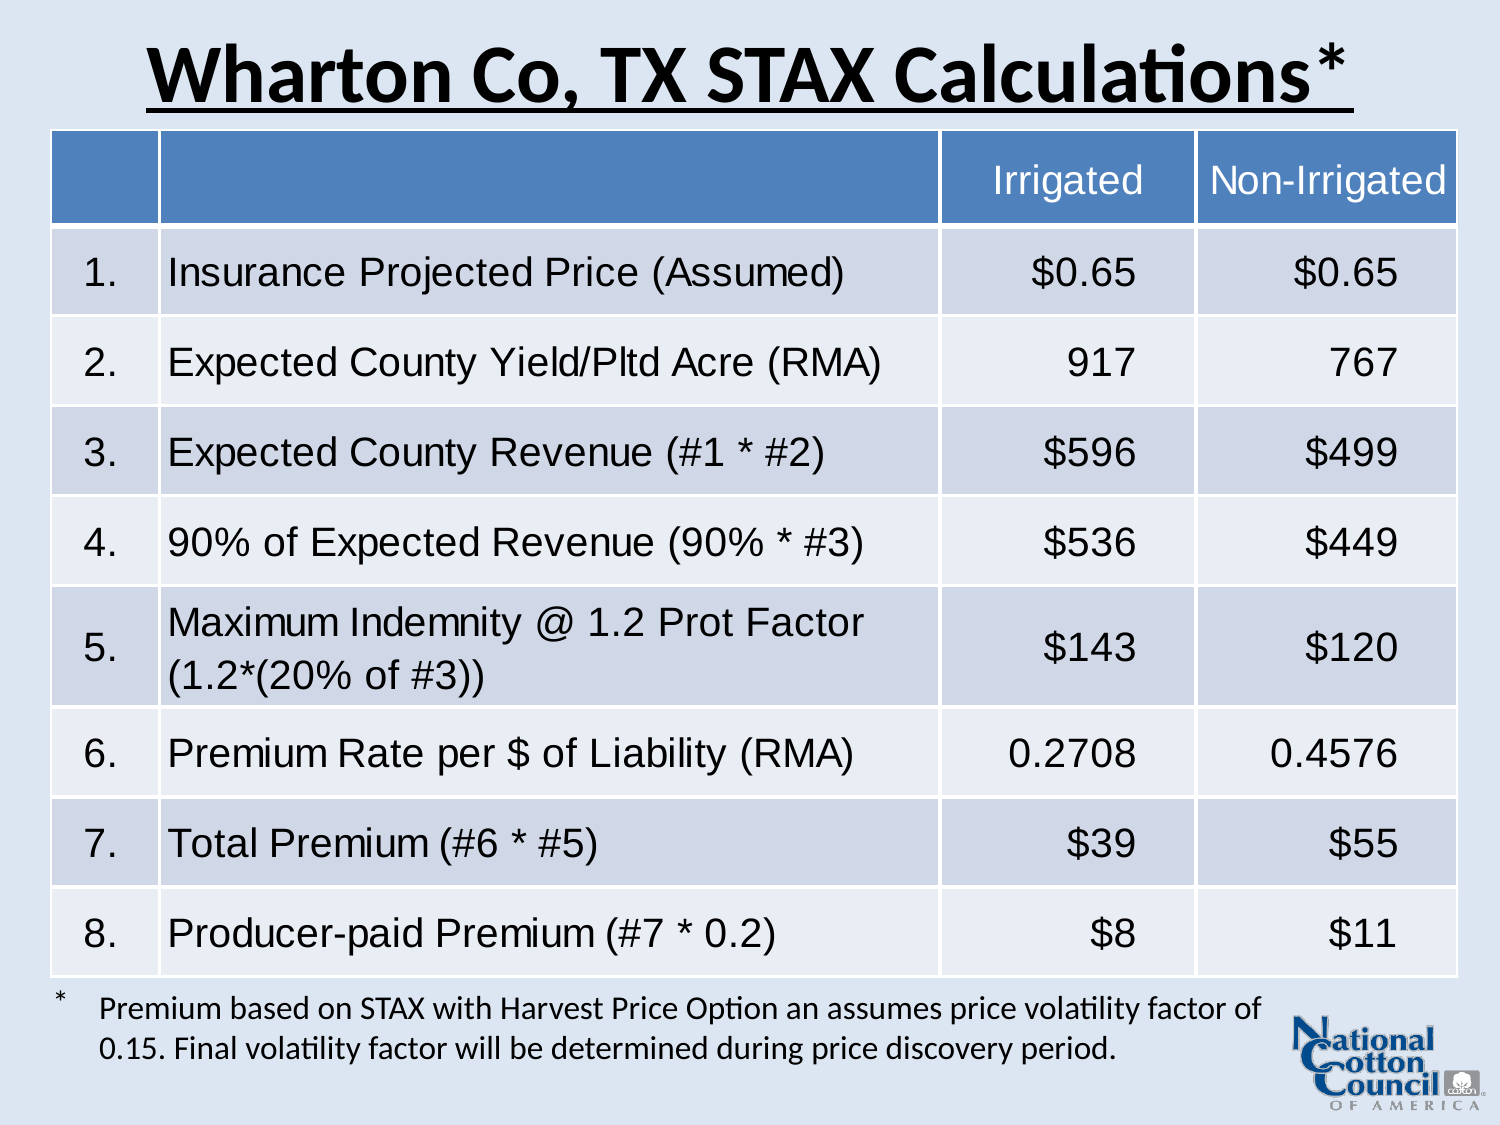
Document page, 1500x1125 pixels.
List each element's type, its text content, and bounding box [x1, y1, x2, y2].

title Wharton Co, TX STAX Calculations* [0, 12, 1500, 125]
picture [1287, 1012, 1488, 1113]
text_box Premium based on STAX with Harvest Price Option an assumes price volatility factor of 0.15. Final volatility factor will be determined during price discovery period. [37, 979, 1313, 1074]
picture [49, 129, 1461, 980]
